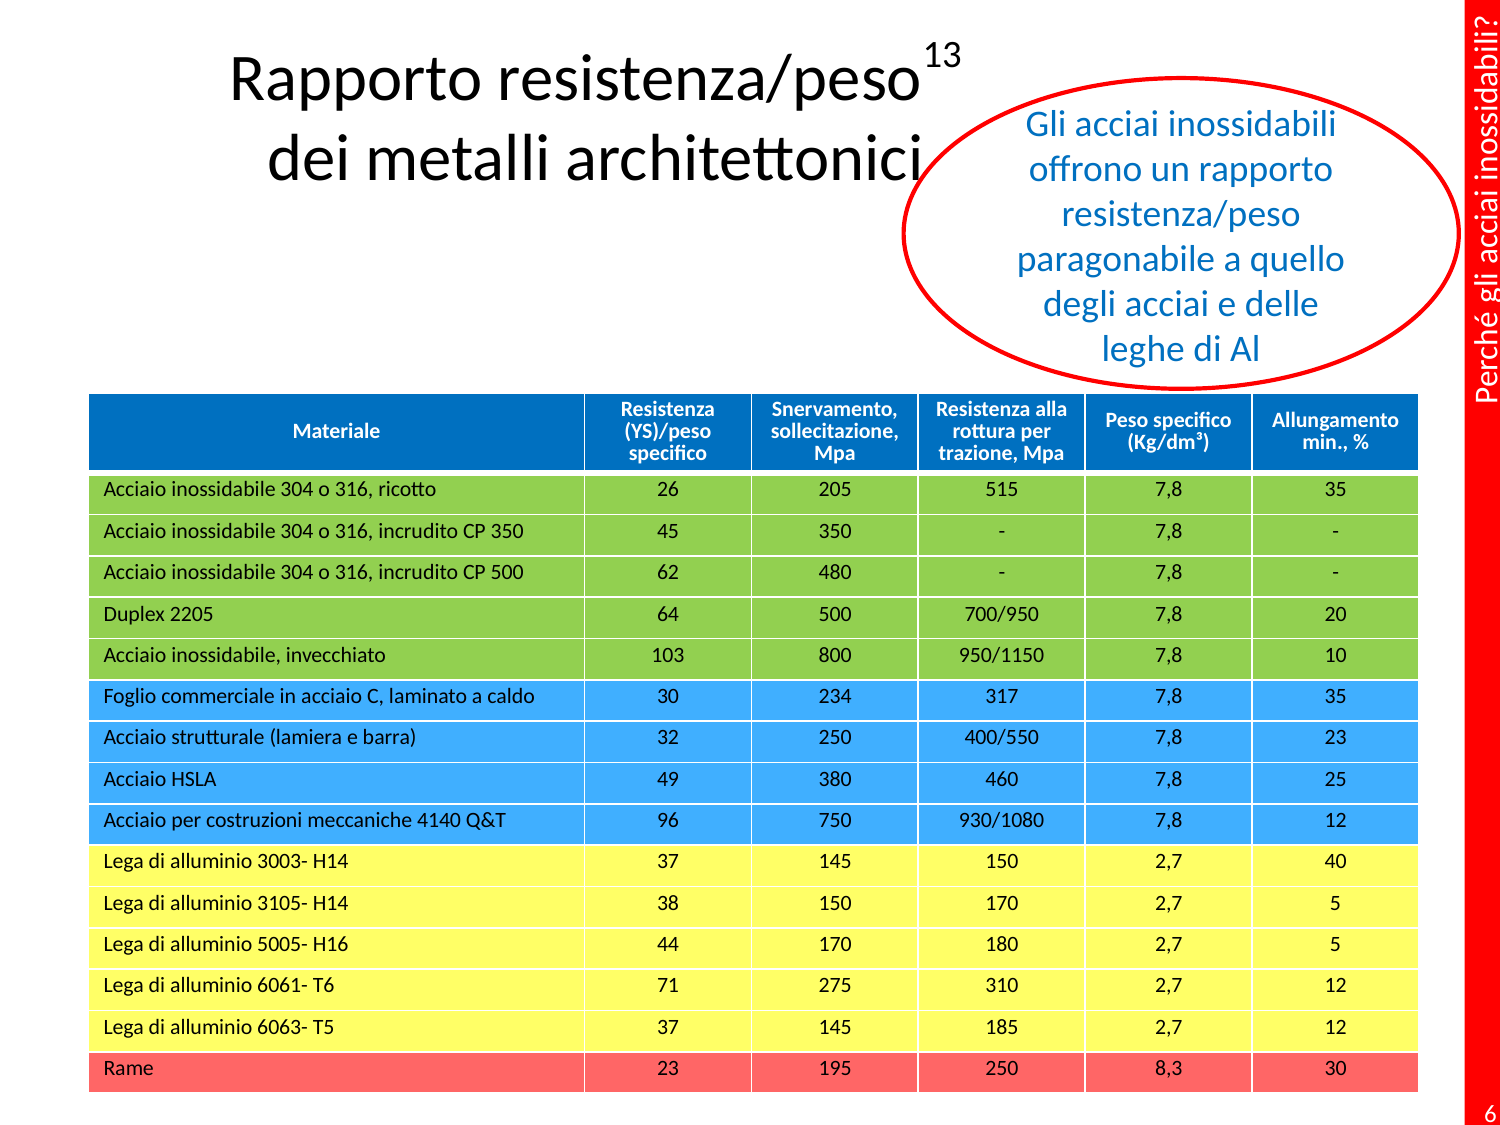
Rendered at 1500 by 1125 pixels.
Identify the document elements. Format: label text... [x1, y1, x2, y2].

table_cell 150 [919, 846, 1084, 886]
table_cell 380 [752, 763, 917, 803]
table_cell 170 [919, 887, 1084, 927]
table_cell Acciaio inossidabile 304 o 316, incrudito CP 500 [89, 557, 584, 596]
table_cell 38 [585, 887, 751, 927]
table_cell 7,8 [1086, 722, 1251, 762]
table_cell 250 [919, 1053, 1084, 1092]
table_cell 44 [585, 929, 751, 968]
table_cell 500 [752, 598, 917, 638]
table_cell 23 [585, 1053, 751, 1092]
table_cell 400/550 [919, 722, 1084, 762]
table_cell 5 [1253, 887, 1418, 927]
table_cell 310 [919, 970, 1084, 1010]
table_header Allungamento min., % [1253, 394, 1418, 470]
table_header Materiale [89, 394, 584, 470]
table_cell 515 [919, 476, 1084, 514]
table_cell Acciaio inossidabile 304 o 316, incrudito CP 350 [89, 515, 584, 555]
table_cell 49 [585, 763, 751, 803]
table_cell 64 [585, 598, 751, 638]
table_cell 23 [1253, 722, 1418, 762]
table_cell 170 [752, 929, 917, 968]
table_header Resistenza alla rottura per trazione, Mpa [919, 394, 1084, 470]
table_cell 32 [585, 722, 751, 762]
table_cell - [1253, 515, 1418, 555]
table_cell 700/950 [919, 598, 1084, 638]
table_header Snervamento, sollecitazione, Mpa [752, 394, 917, 470]
table_cell Lega di alluminio 3003- H14 [89, 846, 584, 886]
slide_number 6 [1446, 1082, 1500, 1125]
table_cell 750 [752, 805, 917, 844]
table_cell 195 [752, 1053, 917, 1092]
table_cell Lega di alluminio 6061- T6 [89, 970, 584, 1010]
table_cell 7,8 [1086, 639, 1251, 679]
table_cell 12 [1253, 1011, 1418, 1051]
table_cell 8,3 [1086, 1053, 1251, 1092]
table_cell Acciaio inossidabile 304 o 316, ricotto [89, 476, 584, 514]
table_cell 145 [752, 846, 917, 886]
table_cell Lega di alluminio 3105- H14 [89, 887, 584, 927]
table_cell 37 [585, 846, 751, 886]
title Rapporto resistenza/peso13 dei metalli architettonici [74, 44, 1117, 178]
table_cell 7,8 [1086, 515, 1251, 555]
table_cell 10 [1253, 639, 1418, 679]
table_cell 26 [585, 476, 751, 514]
table_cell 35 [1253, 476, 1418, 514]
table_cell 12 [1253, 970, 1418, 1010]
table_cell 205 [752, 476, 917, 514]
table_cell 40 [1253, 846, 1418, 886]
table_cell Foglio commerciale in acciaio C, laminato a caldo [89, 681, 584, 720]
table_cell 62 [585, 557, 751, 596]
table_header Peso specifico (Kg/dm³) [1086, 394, 1251, 470]
table_cell 460 [919, 763, 1084, 803]
table_cell 30 [585, 681, 751, 720]
table_cell 30 [1253, 1053, 1418, 1092]
table_cell 350 [752, 515, 917, 555]
table_cell 7,8 [1086, 681, 1251, 720]
table_cell 37 [585, 1011, 751, 1051]
table_cell 2,7 [1086, 887, 1251, 927]
table_cell 7,8 [1086, 557, 1251, 596]
table_cell 12 [1253, 805, 1418, 844]
table_cell 7,8 [1086, 805, 1251, 844]
table_header Resistenza (YS)/peso specifico [585, 394, 751, 470]
table_cell 317 [919, 681, 1084, 720]
text_box Gli acciai inossidabili offrono un rapporto resistenza/peso paragonabile a quello degli acciai e delle leghe di Al [901, 75, 1461, 391]
table_cell Acciaio inossidabile, invecchiato [89, 639, 584, 679]
table_cell Acciaio strutturale (lamiera e barra) [89, 722, 584, 762]
table_cell 20 [1253, 598, 1418, 638]
table_cell Lega di alluminio 5005- H16 [89, 929, 584, 968]
table_cell Acciaio per costruzioni meccaniche 4140 Q&T [89, 805, 584, 844]
table_cell 480 [752, 557, 917, 596]
table_cell 35 [1253, 681, 1418, 720]
table_cell - [919, 557, 1084, 596]
table_cell 71 [585, 970, 751, 1010]
table_cell 150 [752, 887, 917, 927]
table_cell 2,7 [1086, 970, 1251, 1010]
table_cell 275 [752, 970, 917, 1010]
table_cell 2,7 [1086, 846, 1251, 886]
table_cell 145 [752, 1011, 917, 1051]
table_cell 930/1080 [919, 805, 1084, 844]
table_cell 25 [1253, 763, 1418, 803]
table_cell - [1253, 557, 1418, 596]
table_cell 185 [919, 1011, 1084, 1051]
table_cell 96 [585, 805, 751, 844]
table_cell 234 [752, 681, 917, 720]
table_cell 800 [752, 639, 917, 679]
table_cell 2,7 [1086, 929, 1251, 968]
table_cell 2,7 [1086, 1011, 1251, 1051]
table_cell 250 [752, 722, 917, 762]
table_cell 5 [1253, 929, 1418, 968]
table_cell Duplex 2205 [89, 598, 584, 638]
table_cell Acciaio HSLA [89, 763, 584, 803]
table_cell 7,8 [1086, 476, 1251, 514]
table_cell 103 [585, 639, 751, 679]
table_cell Rame [89, 1053, 584, 1092]
table_cell Lega di alluminio 6063- T5 [89, 1011, 584, 1051]
table_cell 45 [585, 515, 751, 555]
table_cell 180 [919, 929, 1084, 968]
table_cell 7,8 [1086, 598, 1251, 638]
table_cell 7,8 [1086, 763, 1251, 803]
table_cell - [919, 515, 1084, 555]
table_cell 950/1150 [919, 639, 1084, 679]
